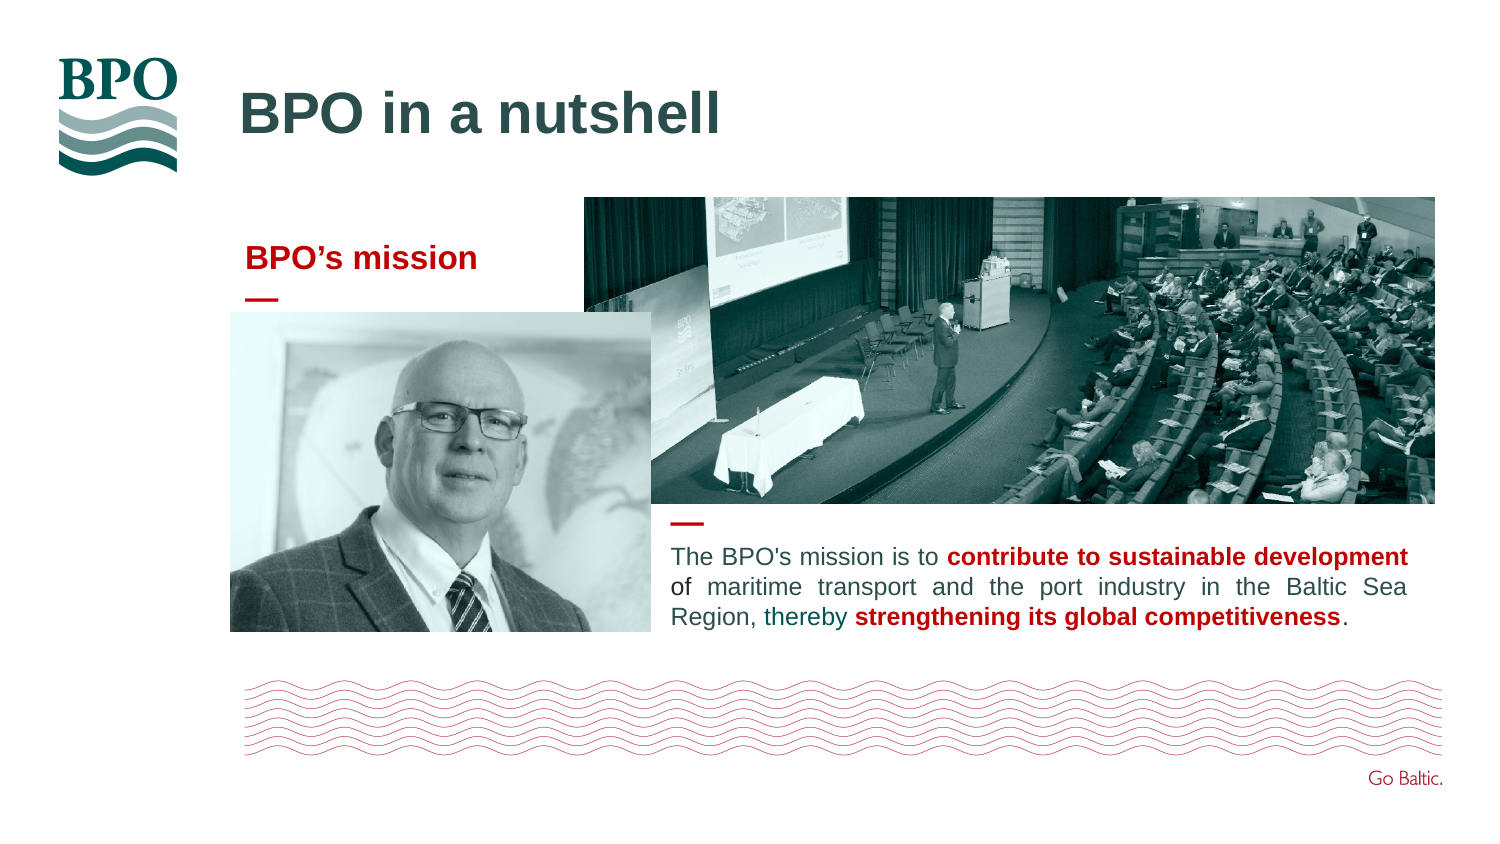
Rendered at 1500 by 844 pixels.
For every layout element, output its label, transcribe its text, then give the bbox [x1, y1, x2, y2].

text_box BPO’s mission — [230, 229, 579, 311]
text_box — The BPO's mission is to contribute to sustainable development of maritime transport and the port industry in the Baltic Sea Region, thereby strengthening its global competitiveness. [655, 512, 1424, 638]
picture [0, 0, 1500, 844]
text_box BPO in a nutshell [224, 67, 1430, 153]
